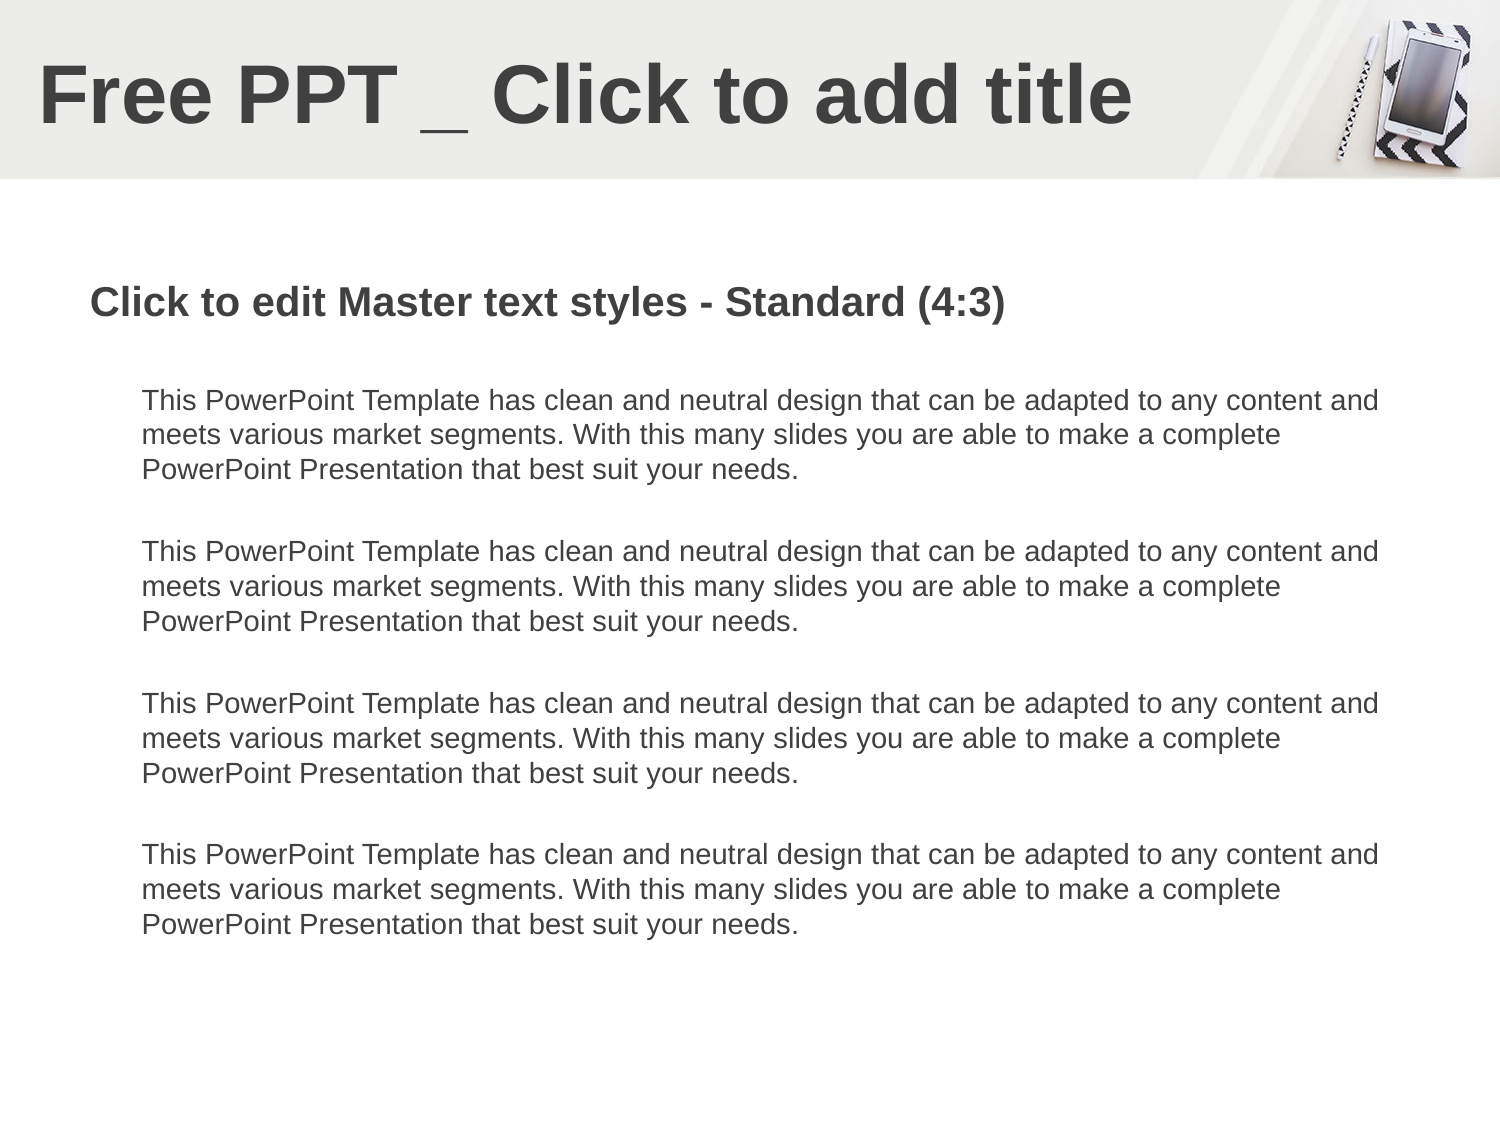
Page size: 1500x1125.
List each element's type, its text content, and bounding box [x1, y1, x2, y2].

picture [0, 179, 1500, 1125]
list Click to edit Master text styles - Standard (4:3) [75, 262, 1425, 339]
list This PowerPoint Template has clean and neutral design that can be adapted to any content and meets various market segments. With this many slides you are able to make a complete PowerPoint Presentation that best suit your needs. This PowerPoint Template has clean and neutral design that can be adapted to any content and meets various market segments. With this many slides you are able to make a complete PowerPoint Presentation that best suit your needs. This PowerPoint Template has clean and neutral design that can be adapted to any content and meets various market segments. With this many slides you are able to make a complete PowerPoint Presentation that best suit your needs. This PowerPoint Template has clean and neutral design that can be adapted to any content and meets various market segments. With this many slides you are able to make a complete PowerPoint Presentation that best suit your needs. [76, 373, 1427, 965]
title Free PPT _ Click to add title [0, 2, 1500, 179]
